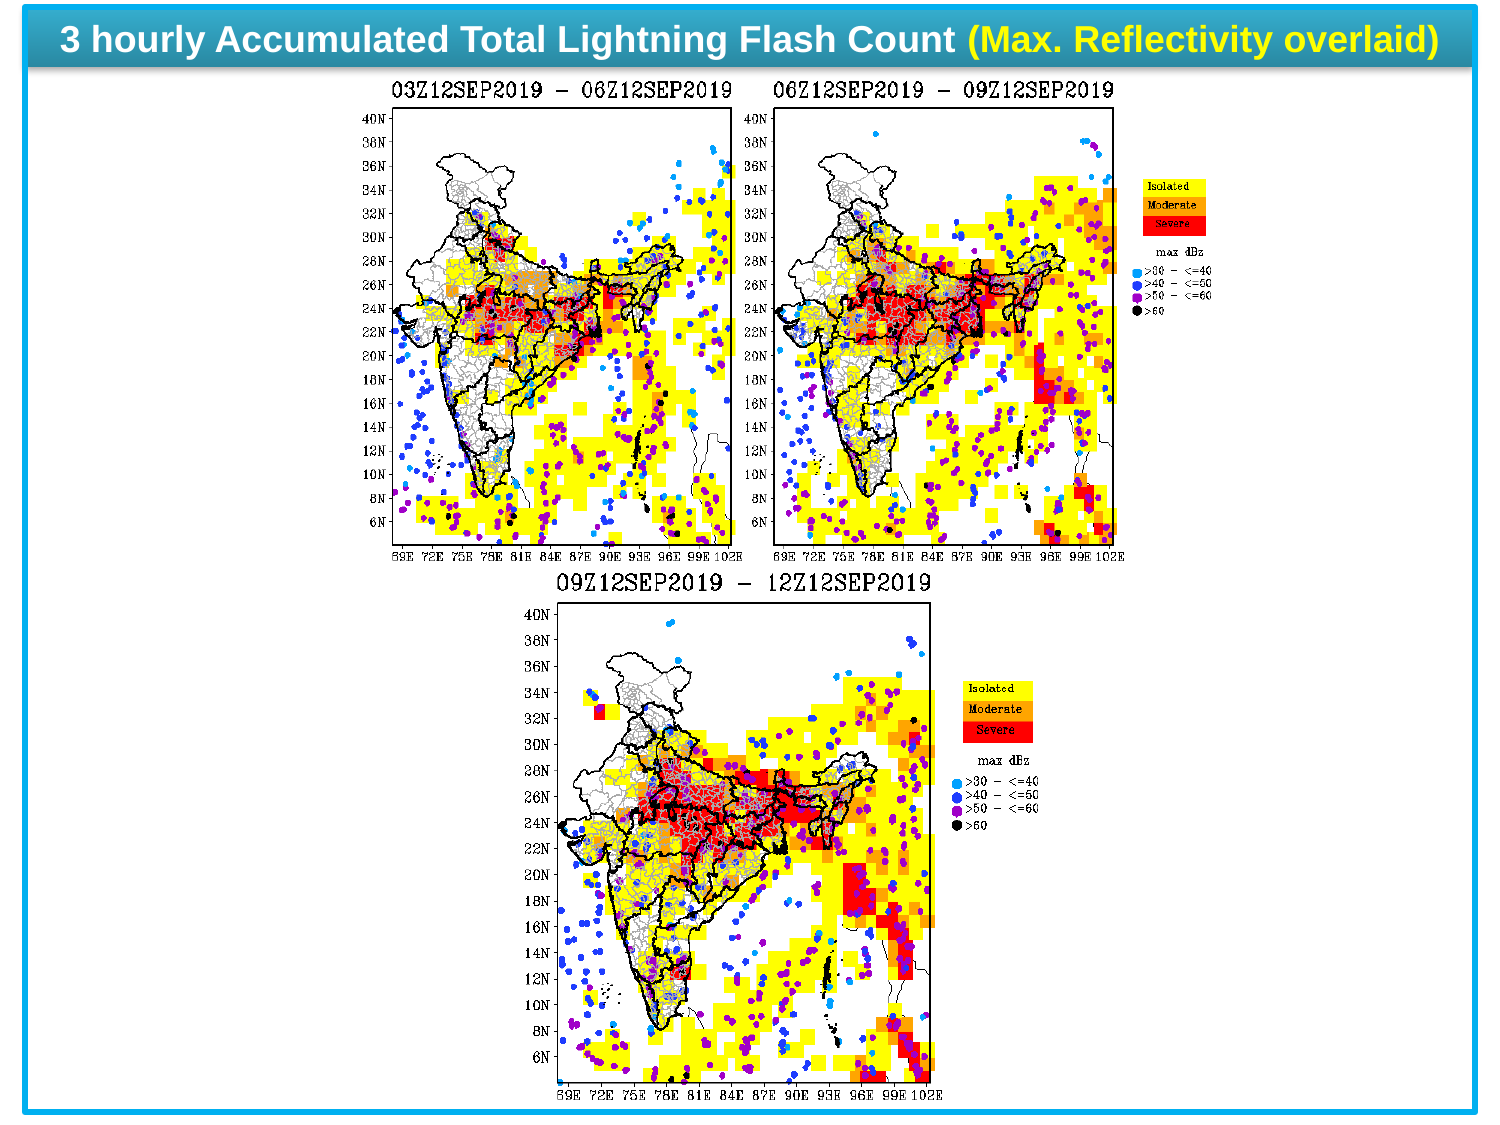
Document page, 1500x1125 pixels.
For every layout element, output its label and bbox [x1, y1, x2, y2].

text_box [23, 5, 1477, 1114]
picture [362, 81, 1212, 1101]
